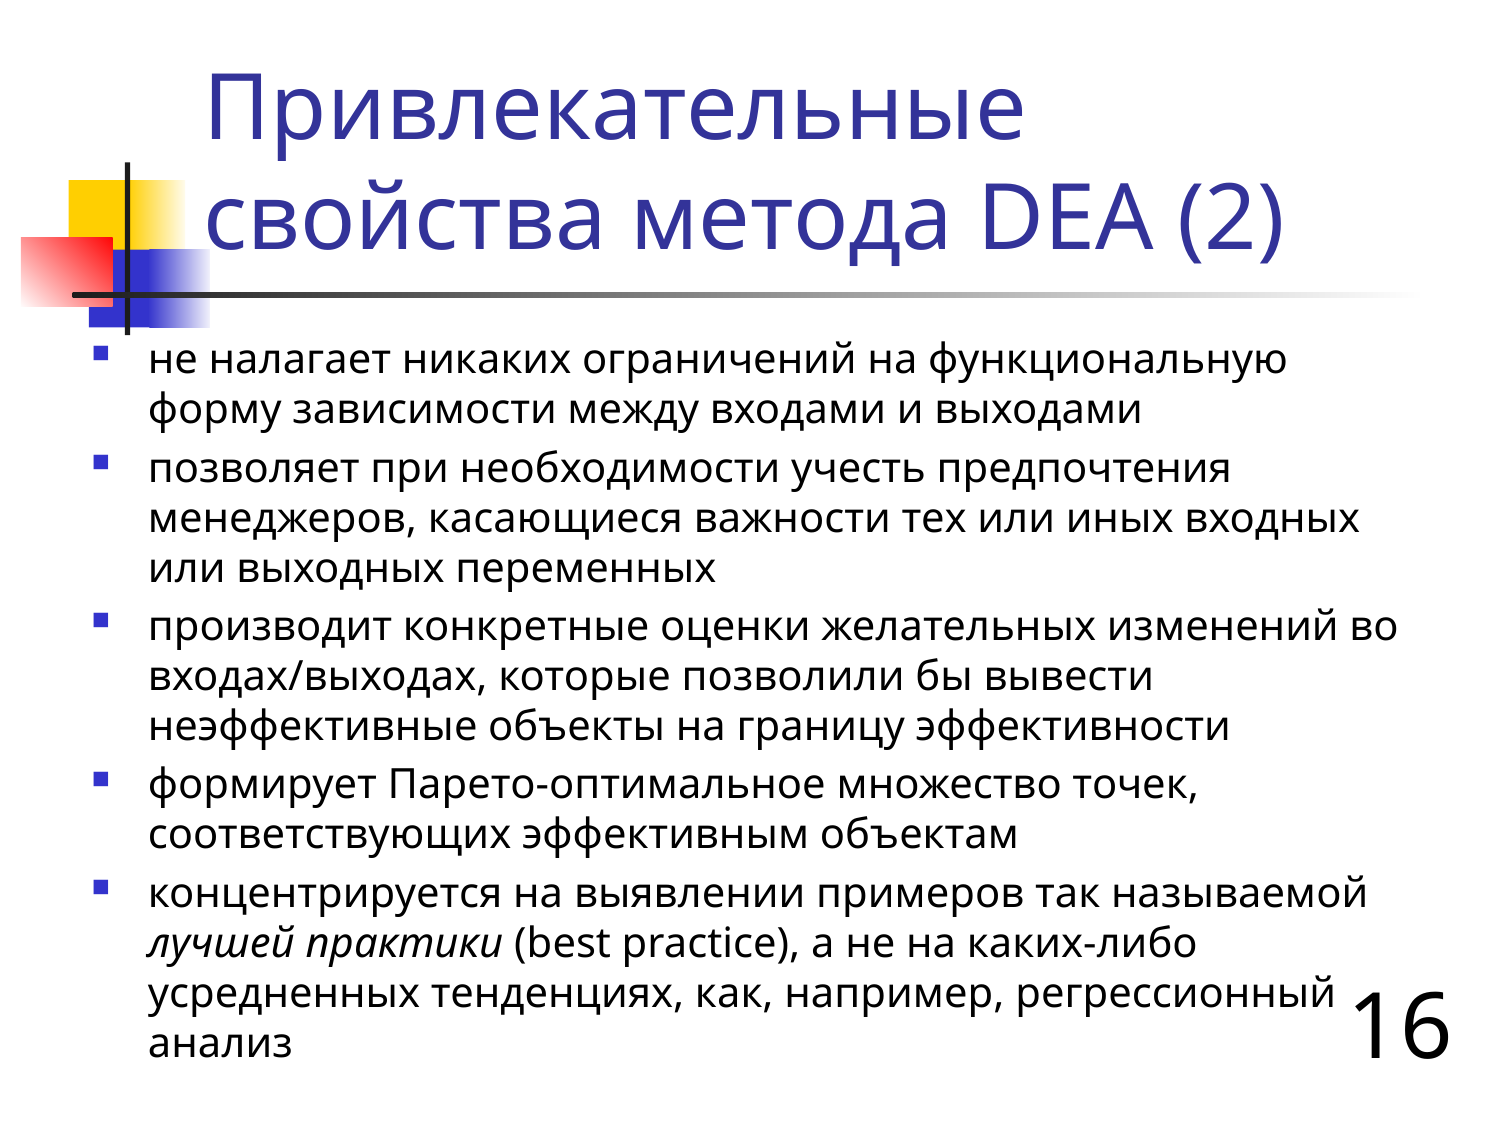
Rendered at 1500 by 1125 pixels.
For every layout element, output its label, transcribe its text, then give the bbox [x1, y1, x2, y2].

slide_number 16 [1155, 1024, 1468, 1100]
title Привлекательные свойства метода DEA (2) [188, 35, 1468, 275]
list не налагает никаких ограничений на функциональную форму зависимости между входами и выходами позволяет при необходимости учесть предпочтения менеджеров, касающиеся важности тех или иных входных или выходных переменных производит конкретные оценки желательных изменений во входах/выходах, которые позволили бы вывести неэффективные объекты на границу эффективности формирует Парето-оптимальное множество точек, соответствующих эффективным объектам концентрируется на выявлении примеров так называемой лучшей практики (best practice), а не на каких-либо усредненных тенденциях, как, например, регрессионный анализ [76, 324, 1436, 1000]
